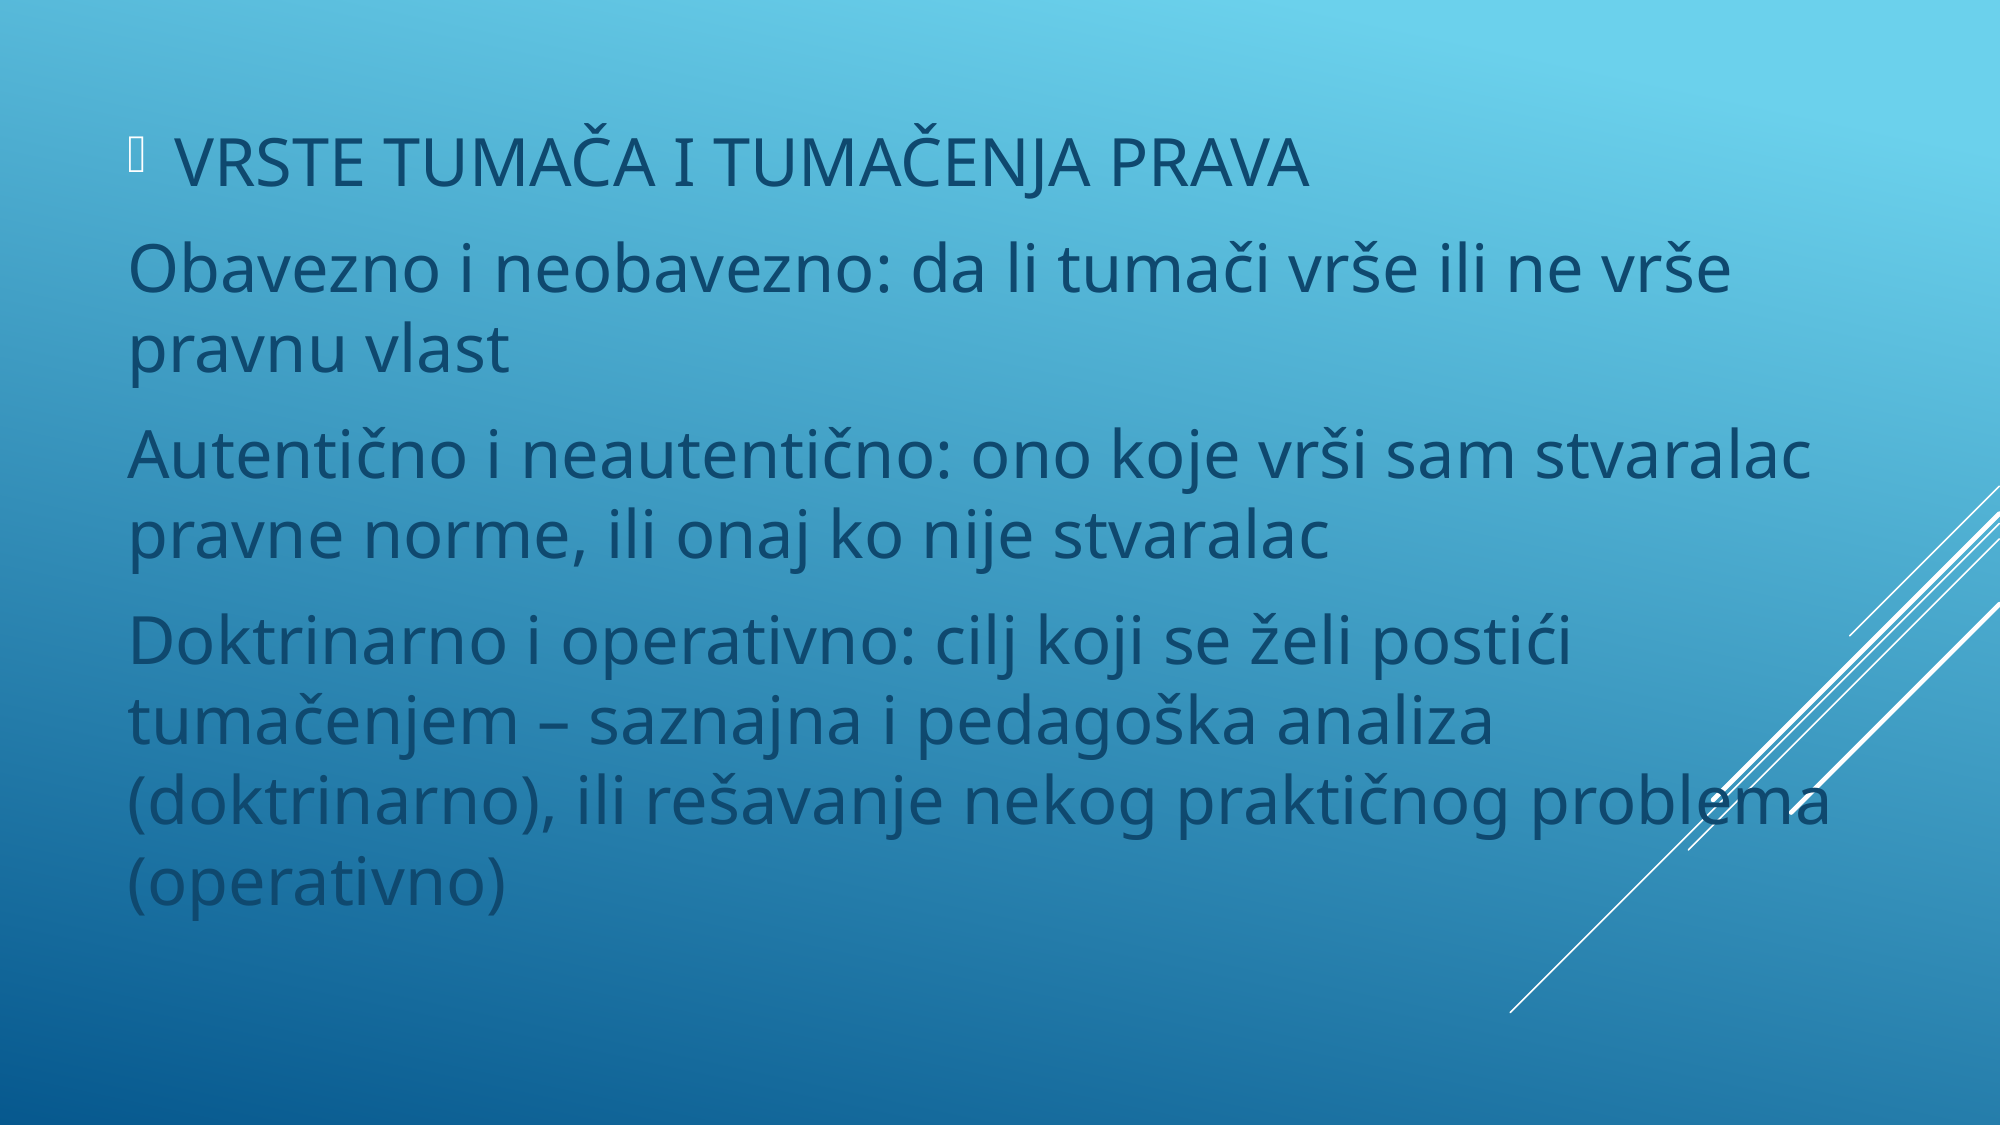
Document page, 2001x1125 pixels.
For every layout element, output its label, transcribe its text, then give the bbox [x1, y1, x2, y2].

list VRSTE TUMAČA I TUMAČENJA PRAVA Obavezno i neobavezno: da li tumači vrše ili ne vrše pravnu vlast Autentično i neautentično: ono koje vrši sam stvaralac pravne norme, ili onaj ko nije stvaralac Doktrinarno i operativno: cilj koji se želi postići tumačenjem – saznajna i pedagoška analiza (doktrinarno), ili rešavanje nekog praktičnog problema (operativno) [112, 112, 1885, 1032]
